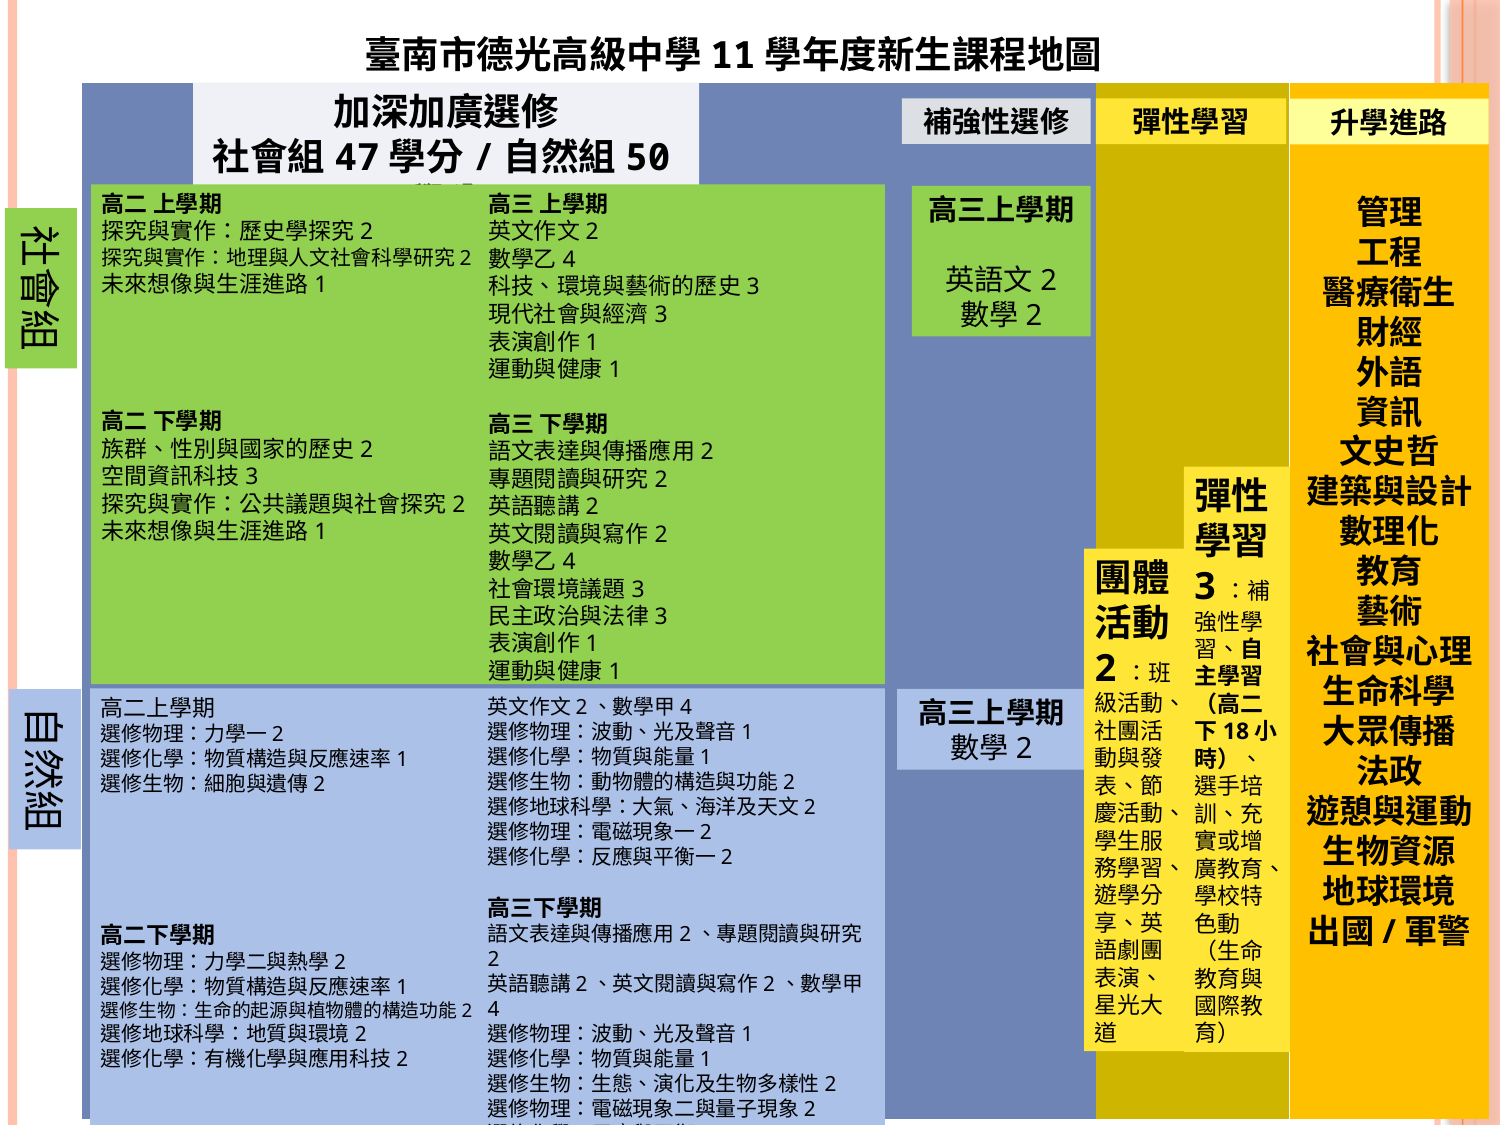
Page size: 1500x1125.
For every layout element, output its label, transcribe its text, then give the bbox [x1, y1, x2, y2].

text_box [1098, 1052, 1288, 1121]
text_box 高三上學期 數學2 [897, 688, 1084, 770]
text_box 高二上學期 選修物理：力學一2 選修化學：物質構造與反應速率1 選修生物：細胞與遺傳2 高二下學期 選修物理：力學二與熱學2 選修化學：物質構造與反應速率1 選修生物：生命的起源與植物體的構造功能2 選修地球科學：地質與環境2 選修化學：有機化學與應用科技2 高三上學期 英文作文2、數學甲4 選修物理：波動、光及聲音1 選修化學：物質與能量1 選修生物：動物體的構造與功能2 選修地球科學：大氣、海洋及天文2 選修物理：電磁現象一2 選修化學：反應與平衡一2 高三下學期 語文表達與傳播應用2、專題閱讀與研究2 英語聽講2、英文閱讀與寫作2、數學甲4 選修物理：波動、光及聲音1 選修化學：物質與能量1 選修生物：生態、演化及生物多樣性2 選修物理：電磁現象二與量子現象2 選修化學：反應與平衡二2 [90, 688, 885, 1125]
text_box 高二 上學期 探究與實作：歷史學探究2 探究與實作：地理與人文社會科學研究2 未來想像與生涯進路1 高二 下學期 族群、性別與國家的歷史2 空間資訊科技3 探究與實作：公共議題與社會探究2 未來想像與生涯進路1 高三 上學期 英文作文2 數學乙4 科技、環境與藝術的歷史3 現代社會與經濟3 表演創作1 運動與健康1 高三 下學期 語文表達與傳播應用2 專題閱讀與研究2 英語聽講2 英文閱讀與寫作2 數學乙4 社會環境議題3 民主政治與法律3 表演創作1 運動與健康1 [91, 184, 885, 685]
text_box 補強性選修 [901, 98, 1091, 144]
text_box 團體活動2：班級活動、社團活動與發表、節慶活動、學生服務學習、遊學分享、英語劇團表演、星光大道 [1084, 548, 1183, 1052]
text_box [1098, 81, 1288, 548]
text_box [80, 81, 1098, 1121]
text_box 升學進路 [1290, 98, 1489, 145]
text_box 高三上學期 英語文2 數學2 [911, 185, 1091, 337]
text_box 管理 工程 醫療衛生 財經 外語 資訊 文史哲 建築與設計 數理化 教育 藝術 社會與心理 生命科學 大眾傳播 法政 遊憩與運動 生物資源 地球環境 出國/軍警 [1294, 185, 1485, 955]
text_box [1288, 81, 1491, 1121]
text_box 社會組 [4, 208, 77, 369]
text_box 自然組 [8, 689, 81, 850]
text_box 加深加廣選修 社會組47學分/自然組50學分 [193, 82, 700, 184]
text_box 彈性學習 [1095, 98, 1287, 145]
text_box 彈性學習3：補強性學習、自主學習（高二下18小時）、選手培訓、充實或增廣教育、學校特色動（生命教育與國際教育） [1183, 466, 1288, 1052]
text_box 臺南市德光高級中學11學年度新生課程地圖 [353, 25, 1172, 82]
